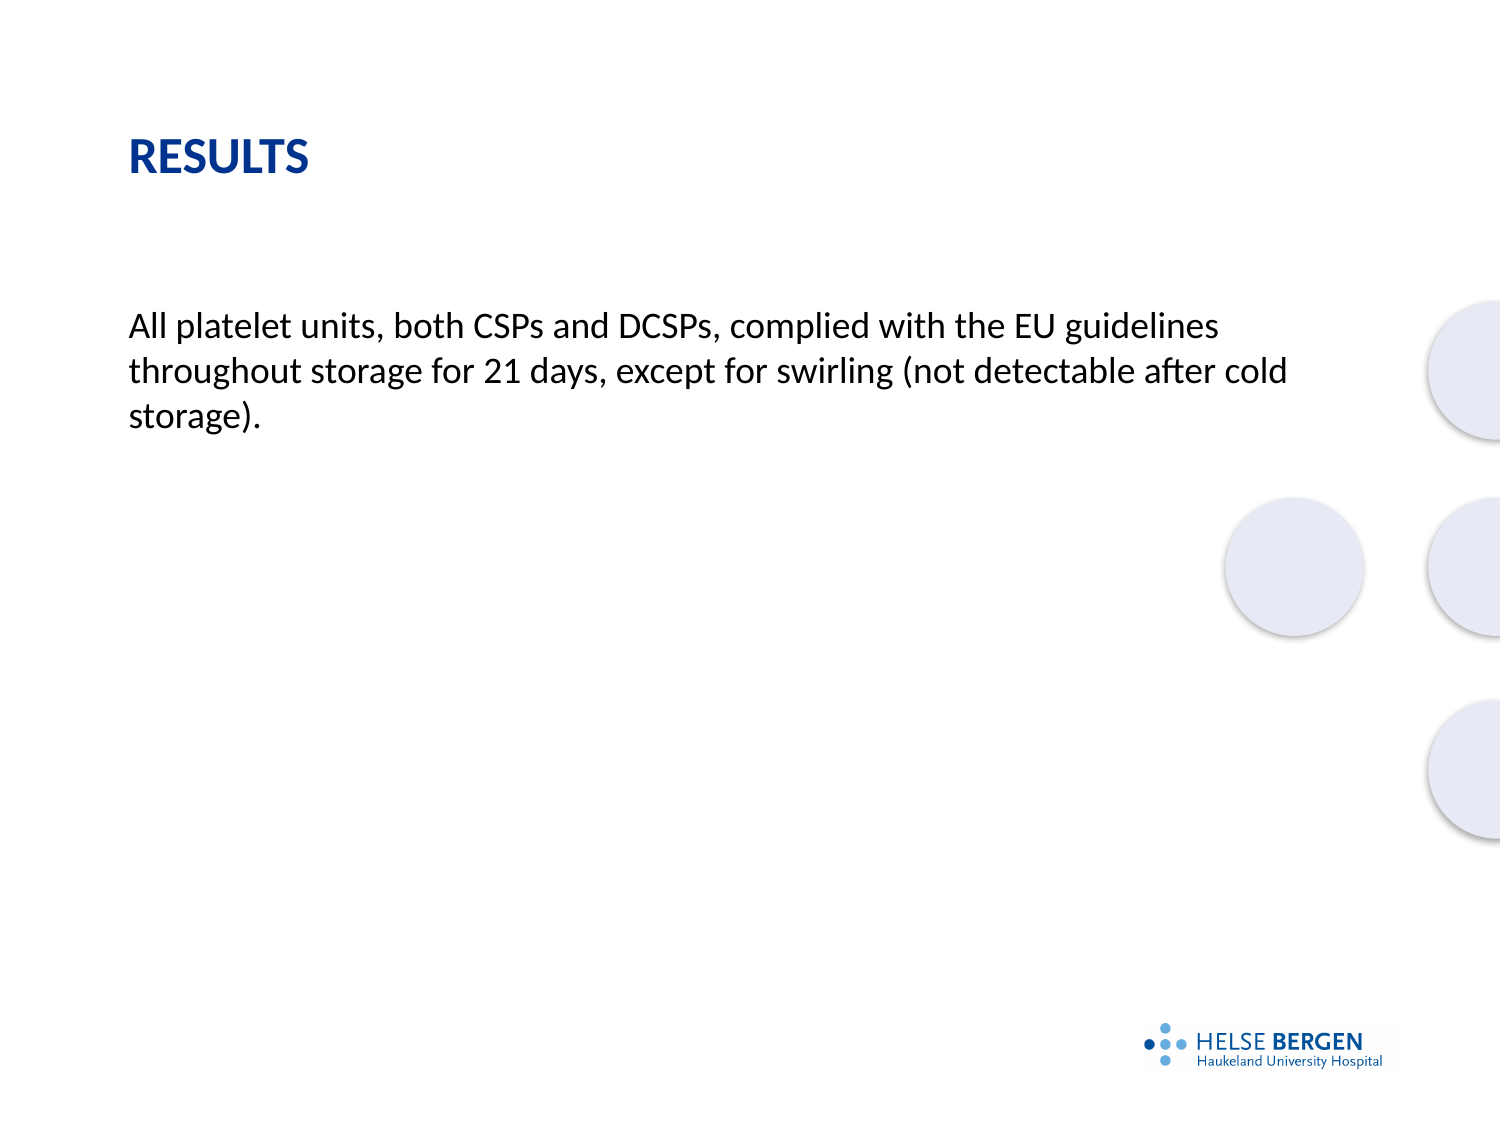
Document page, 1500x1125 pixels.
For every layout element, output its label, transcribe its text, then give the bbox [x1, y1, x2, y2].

picture [1144, 1023, 1400, 1072]
list All platelet units, both CSPs and DCSPs, complied with the EU guidelines throughout storage for 21 days, except for swirling (not detectable after cold storage). [113, 293, 1373, 1037]
title results [113, 113, 1373, 280]
